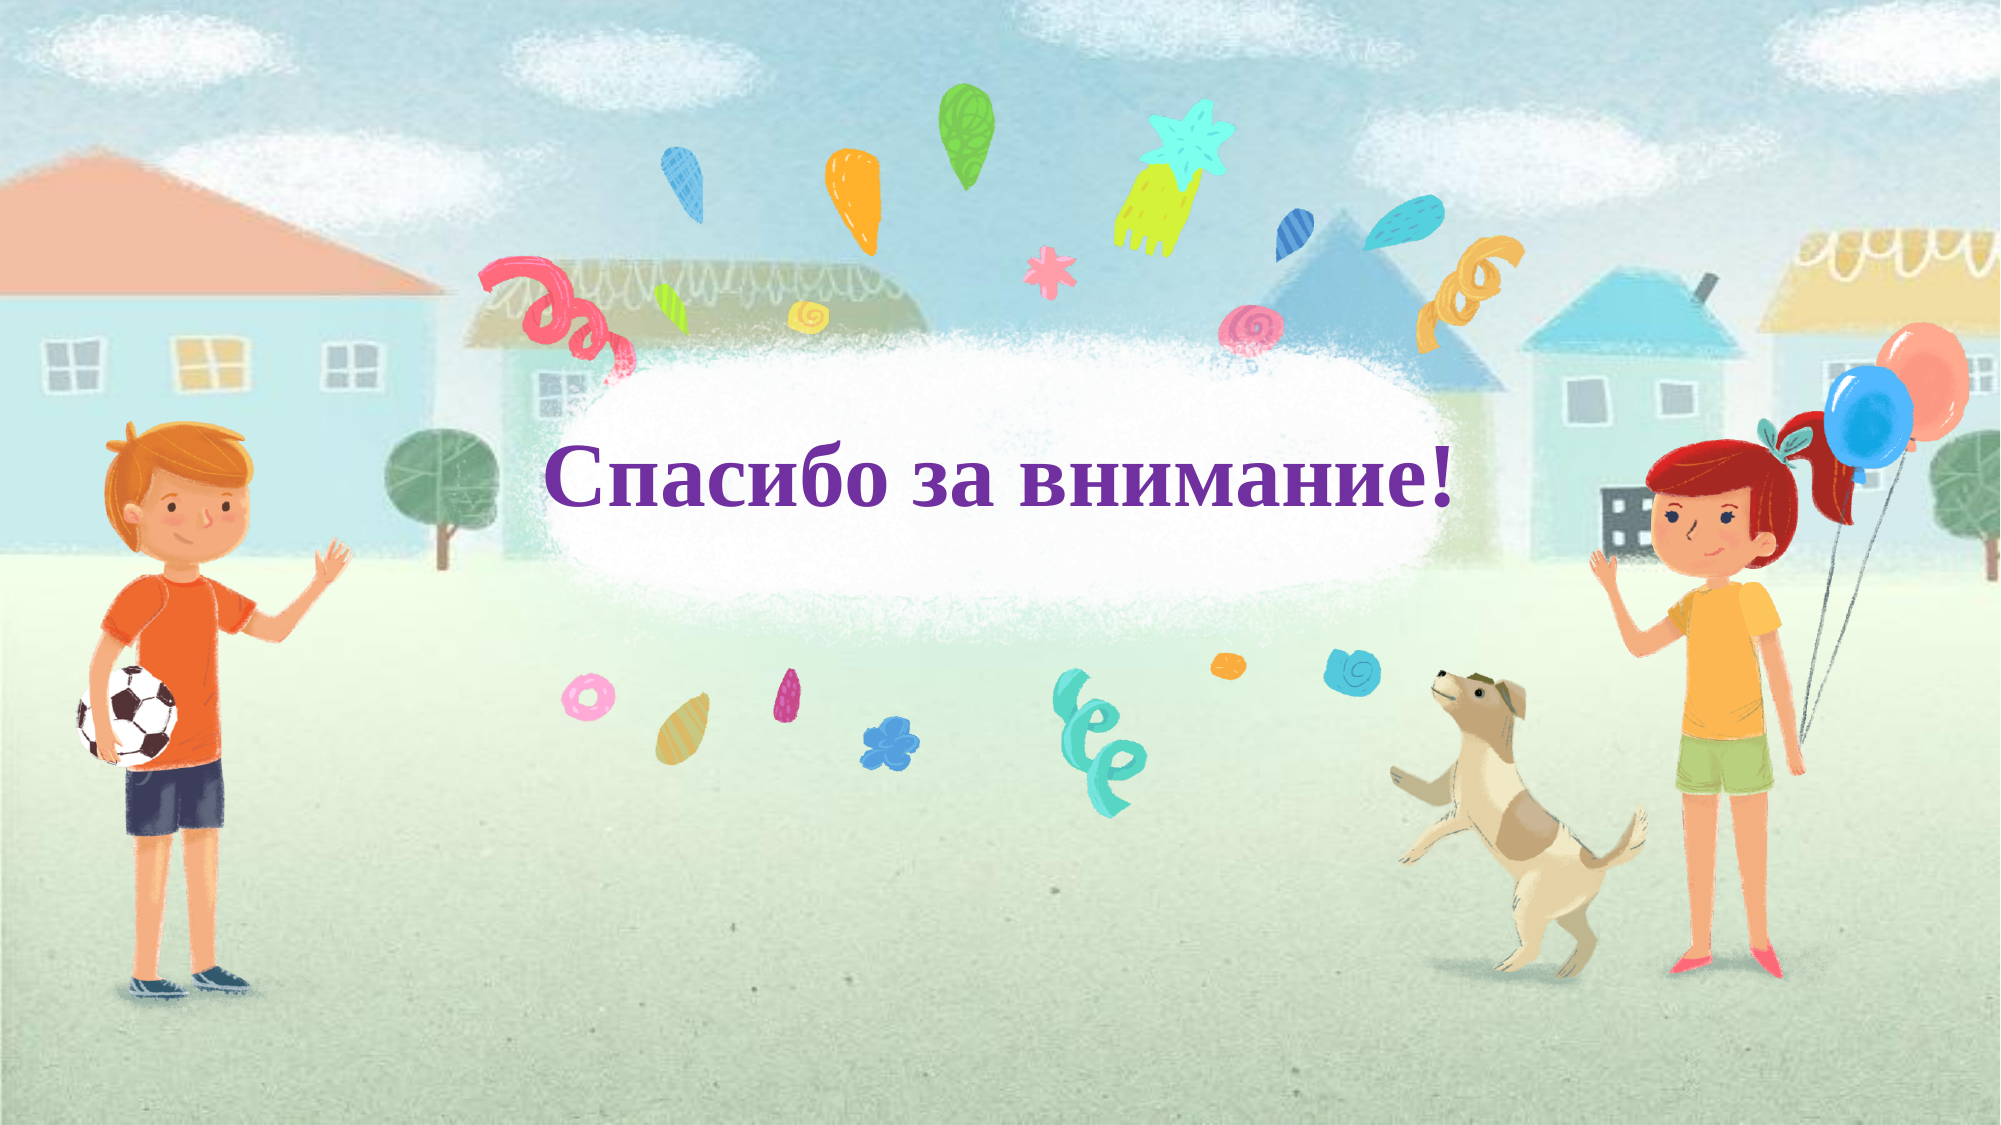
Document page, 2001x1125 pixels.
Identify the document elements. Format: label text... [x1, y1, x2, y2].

picture [0, 0, 2001, 1125]
title Спасибо за внимание! [457, 419, 1543, 535]
